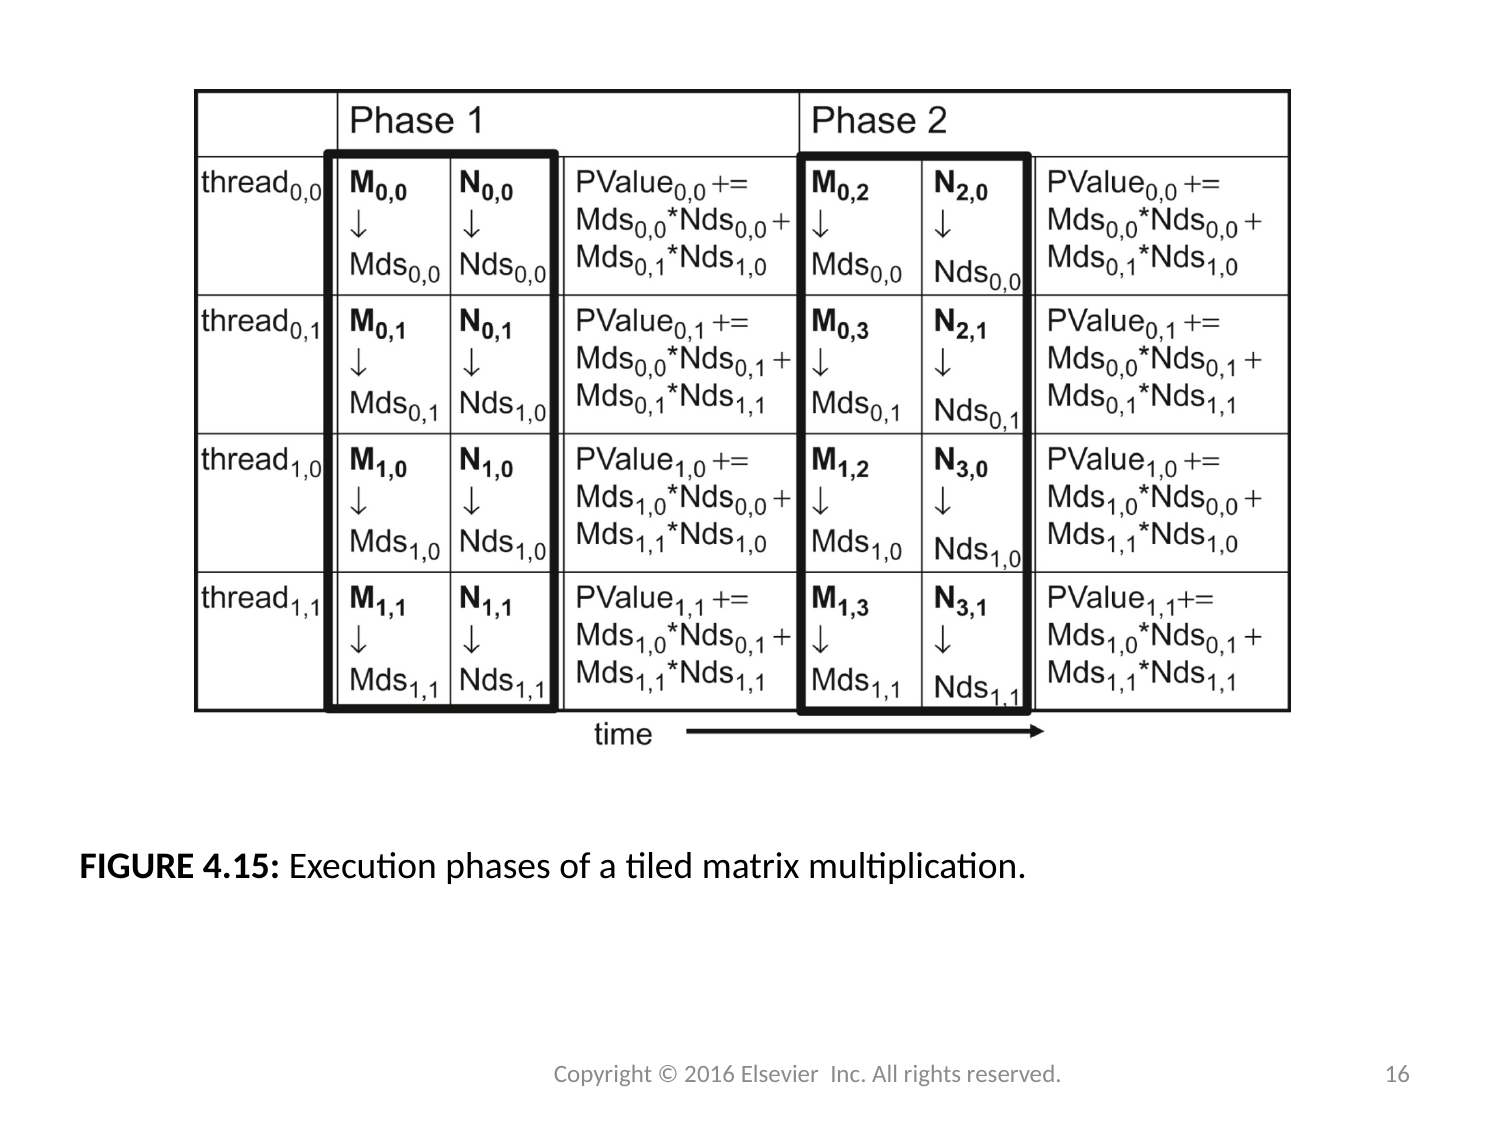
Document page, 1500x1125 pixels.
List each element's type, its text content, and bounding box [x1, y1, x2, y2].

text_box FIGURE 4.15: Execution phases of a tiled matrix multiplication. [64, 834, 1093, 894]
footer Copyright © 2016 Elsevier Inc. All rights reserved. [512, 1042, 1074, 1103]
slide_number 16 [1074, 1042, 1425, 1103]
picture [194, 89, 1291, 752]
